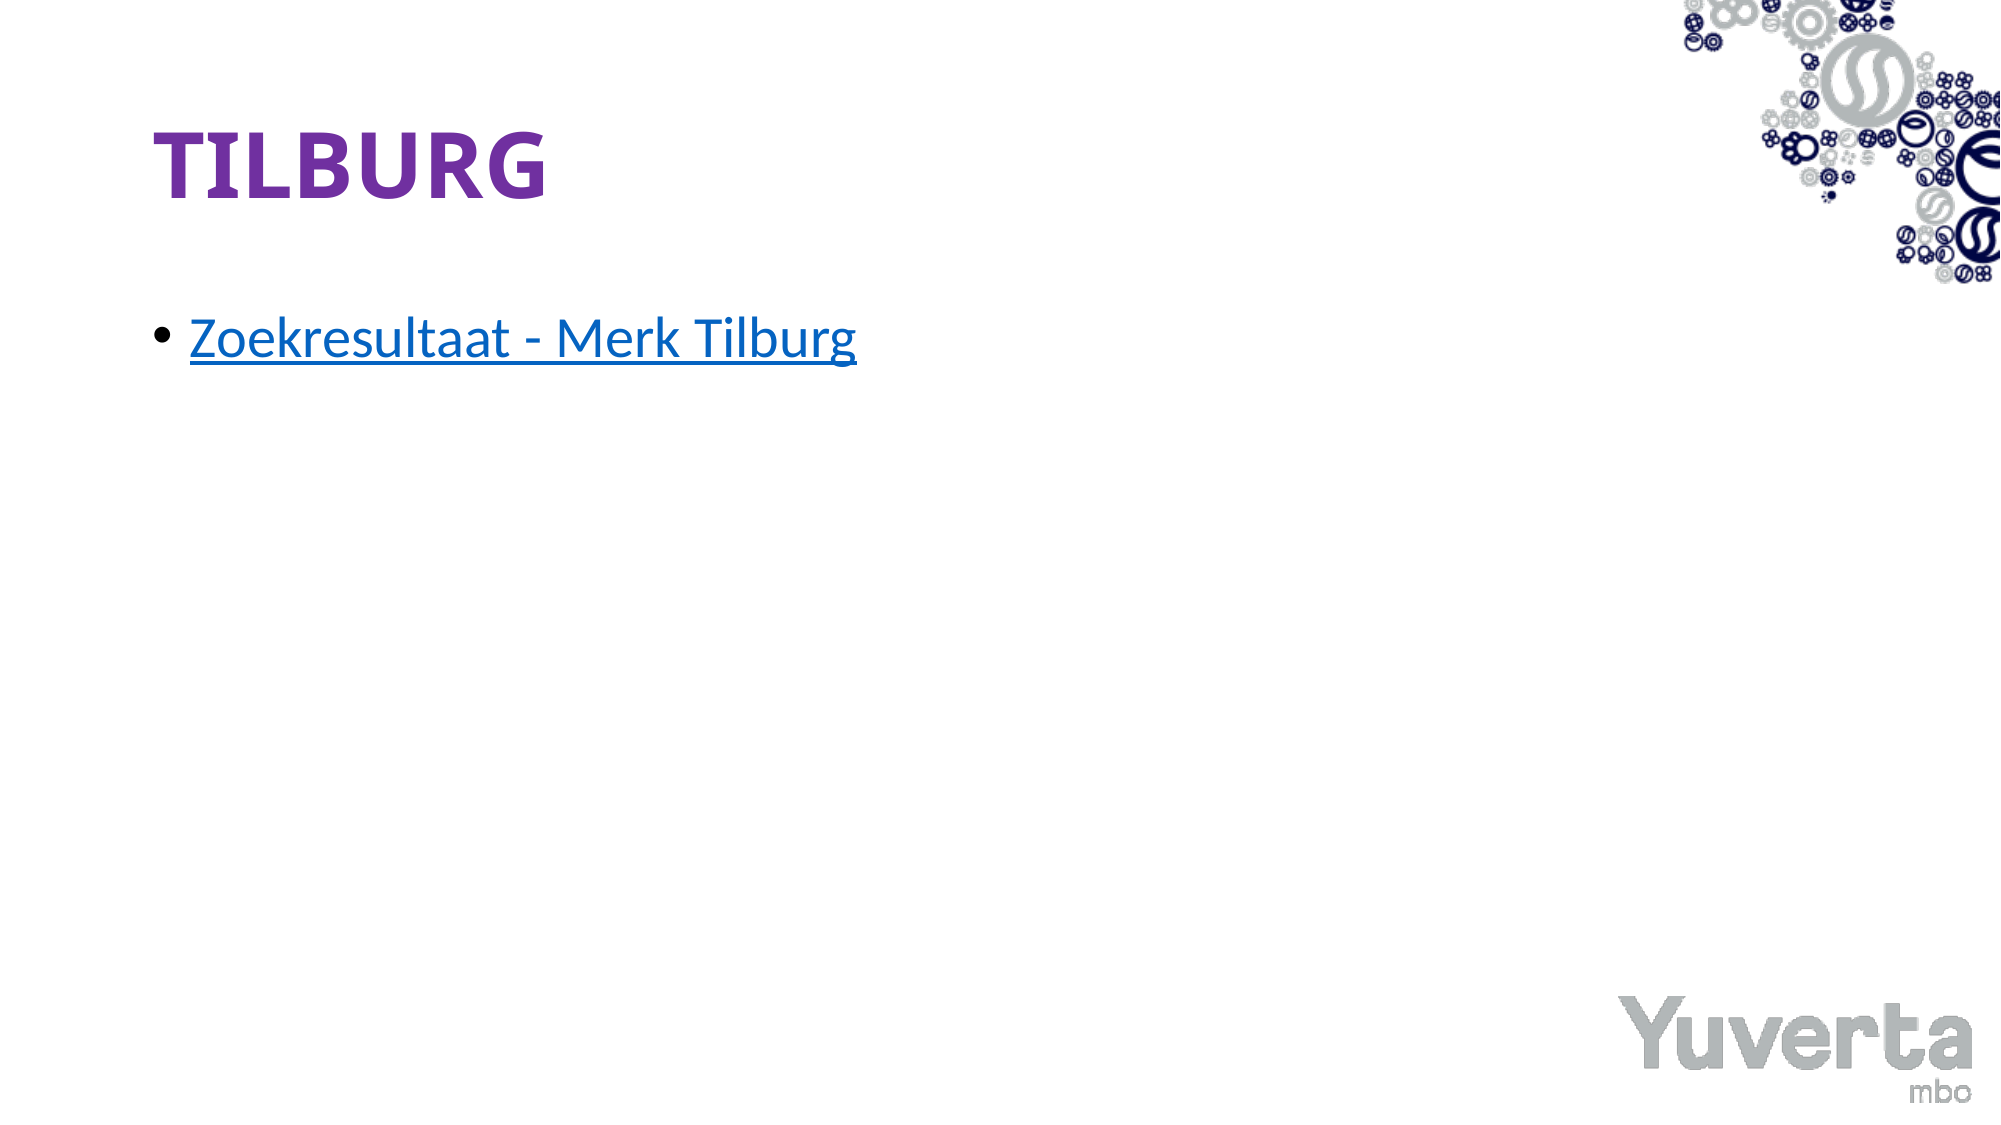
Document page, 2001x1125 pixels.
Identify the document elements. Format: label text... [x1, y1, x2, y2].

list Zoekresultaat - Merk Tilburg [137, 299, 1863, 1014]
title TILBURG [137, 59, 1863, 278]
picture [0, 0, 2000, 1125]
